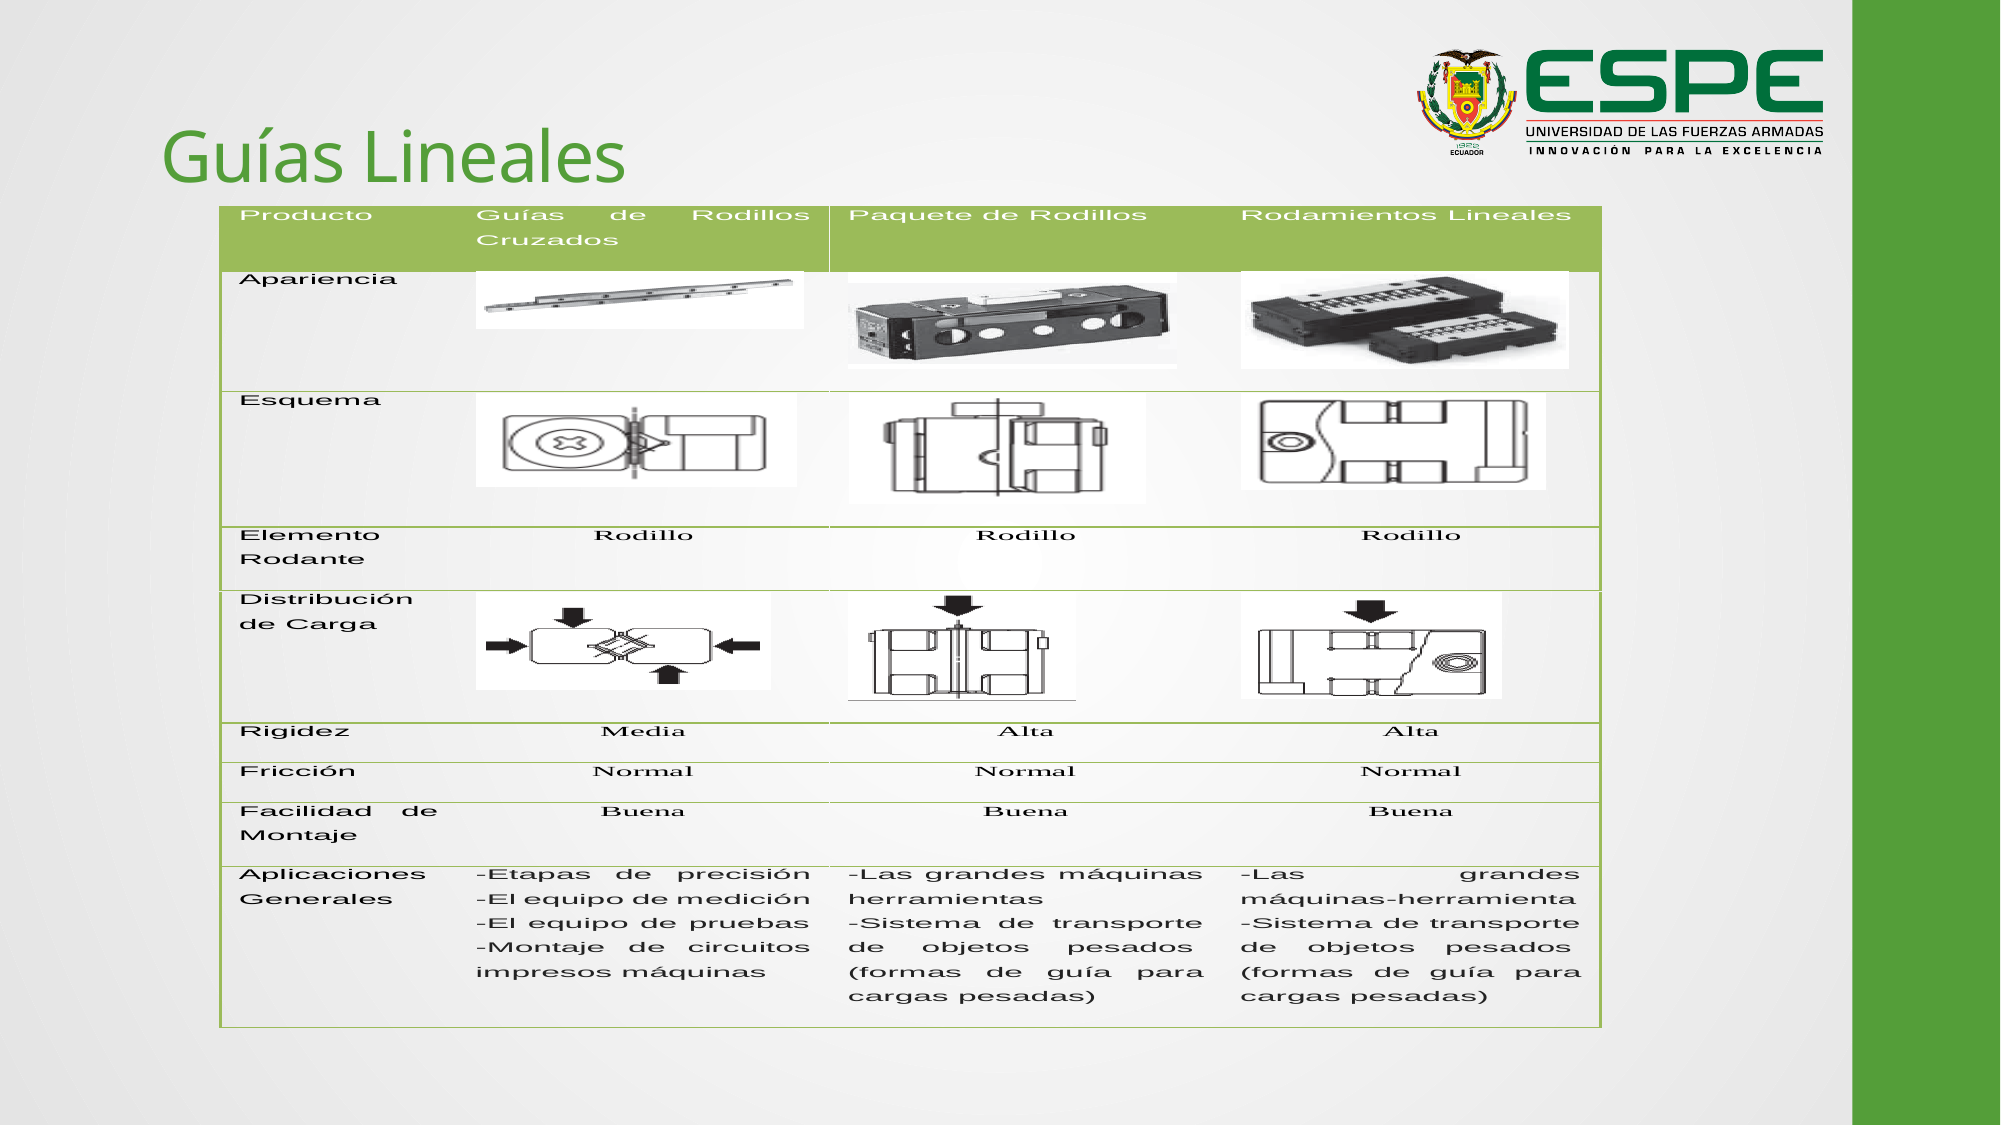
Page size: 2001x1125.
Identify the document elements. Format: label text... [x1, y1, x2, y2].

picture [1417, 49, 1823, 155]
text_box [218, 206, 1604, 1073]
title Guías Lineales [145, 116, 1196, 207]
